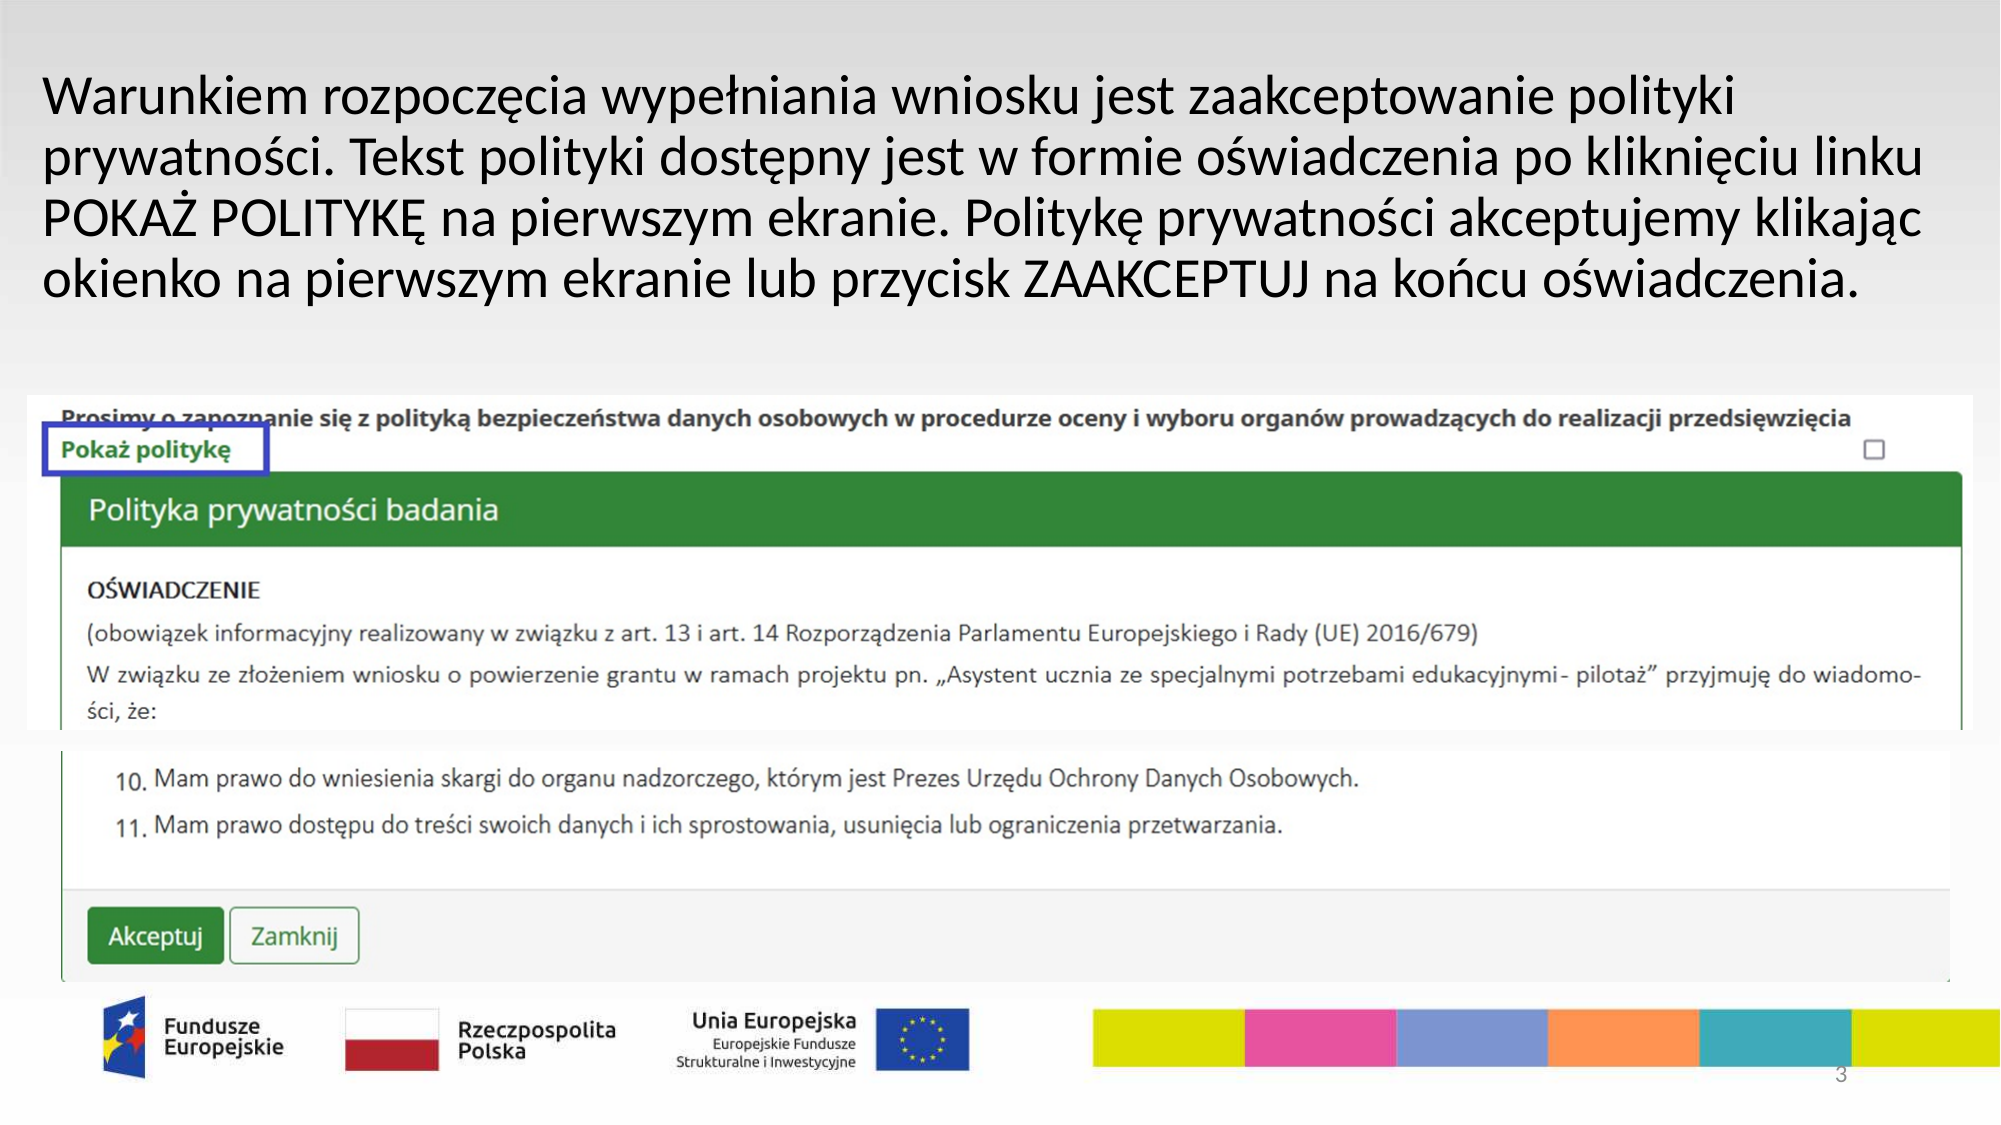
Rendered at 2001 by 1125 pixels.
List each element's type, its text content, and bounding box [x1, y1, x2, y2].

list Warunkiem rozpoczęcia wypełniania wniosku jest zaakceptowanie polityki prywatności. Tekst polityki dostępny jest w formie oświadczenia po kliknięciu linku POKAŻ POLITYKĘ na pierwszym ekranie. Politykę prywatności akceptujemy klikając okienko na pierwszym ekranie lub przycisk ZAAKCEPTUJ na końcu oświadczenia. [27, 58, 1960, 374]
picture [0, 0, 2001, 1125]
slide_number 3 [1412, 1042, 1863, 1103]
